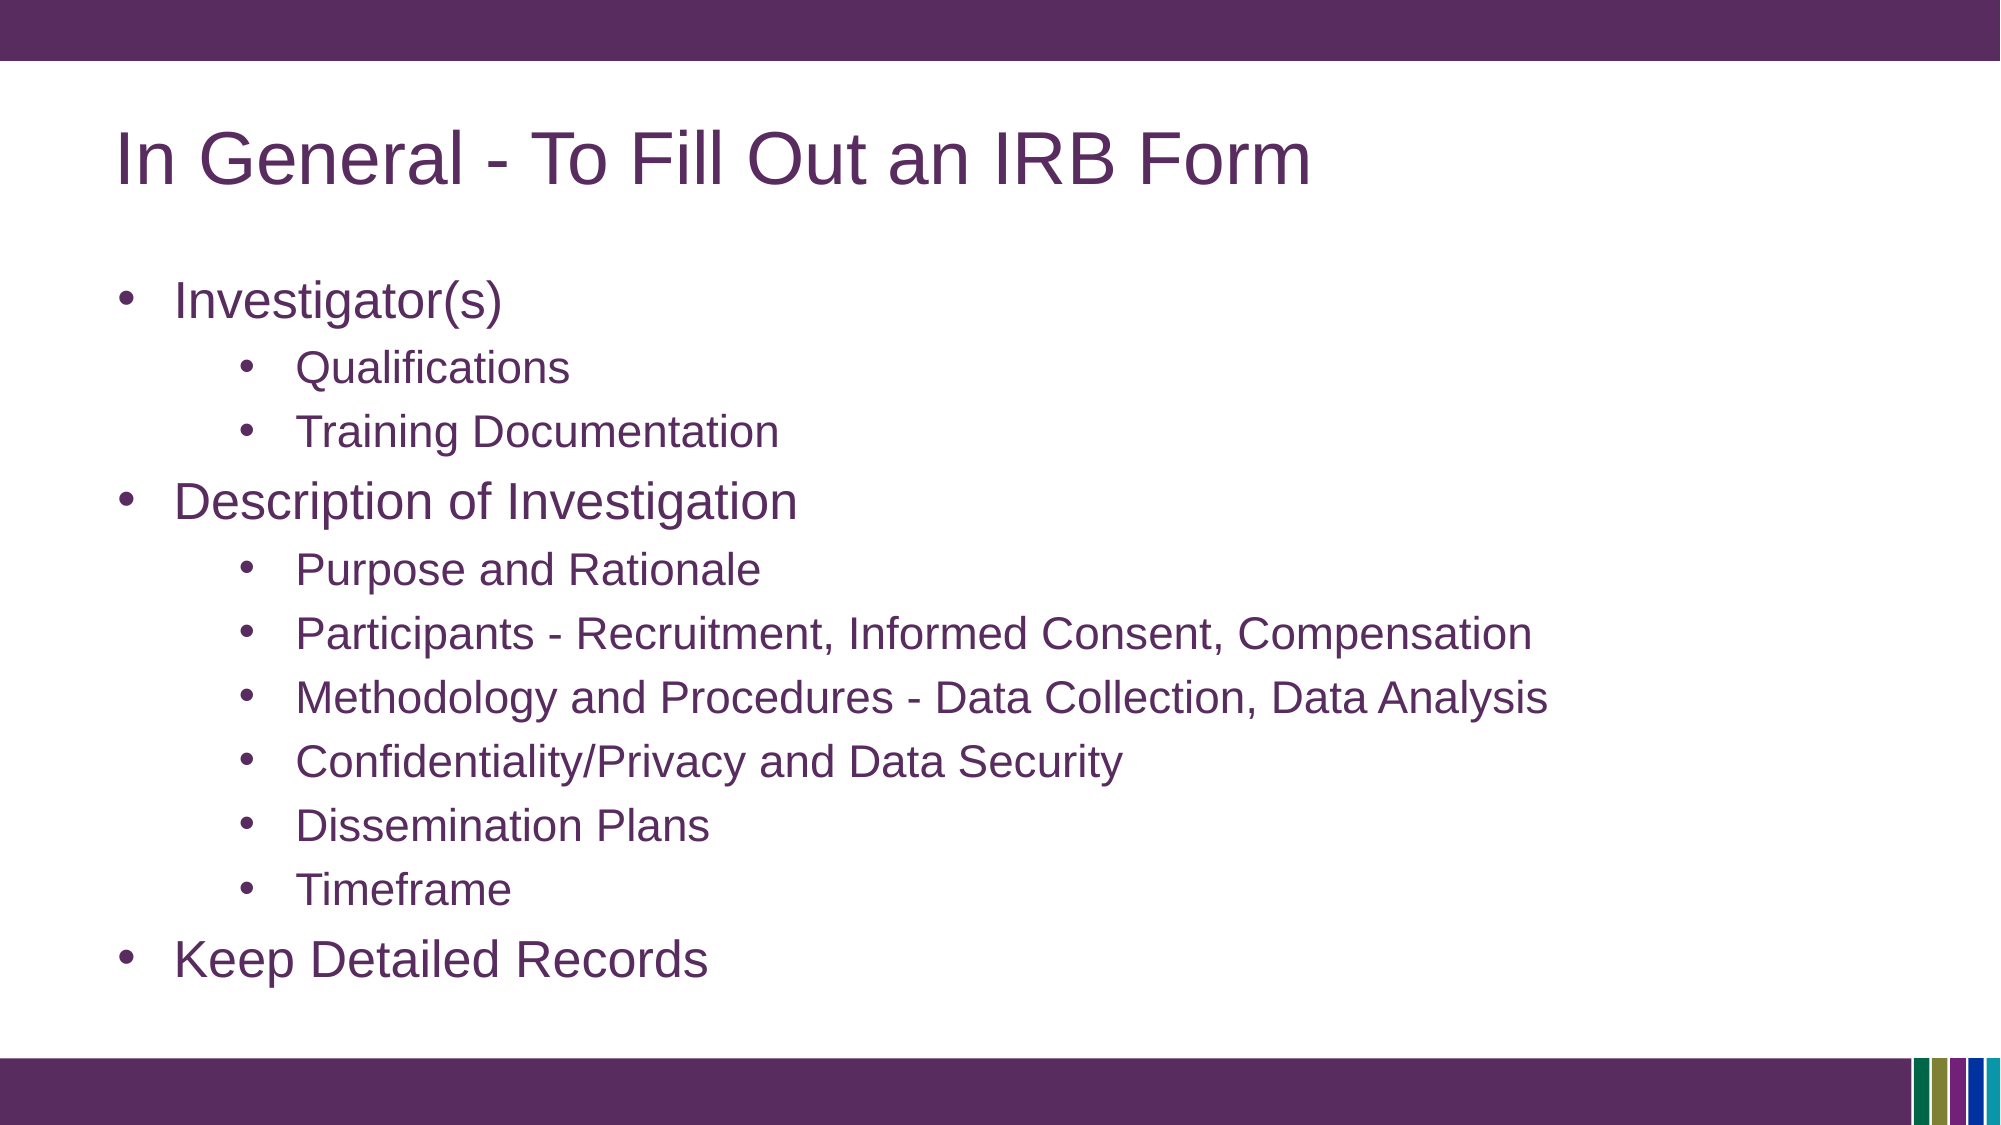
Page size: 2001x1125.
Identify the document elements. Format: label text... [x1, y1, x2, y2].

list Investigator(s) Qualifications Training Documentation Description of Investigation Purpose and Rationale Participants - Recruitment, Informed Consent, Compensation Methodology and Procedures - Data Collection, Data Analysis Confidentiality/Privacy and Data Security Dissemination Plans Timeframe Keep Detailed Records [102, 258, 1900, 1013]
title In General - To Fill Out an IRB Form [99, 60, 1900, 249]
